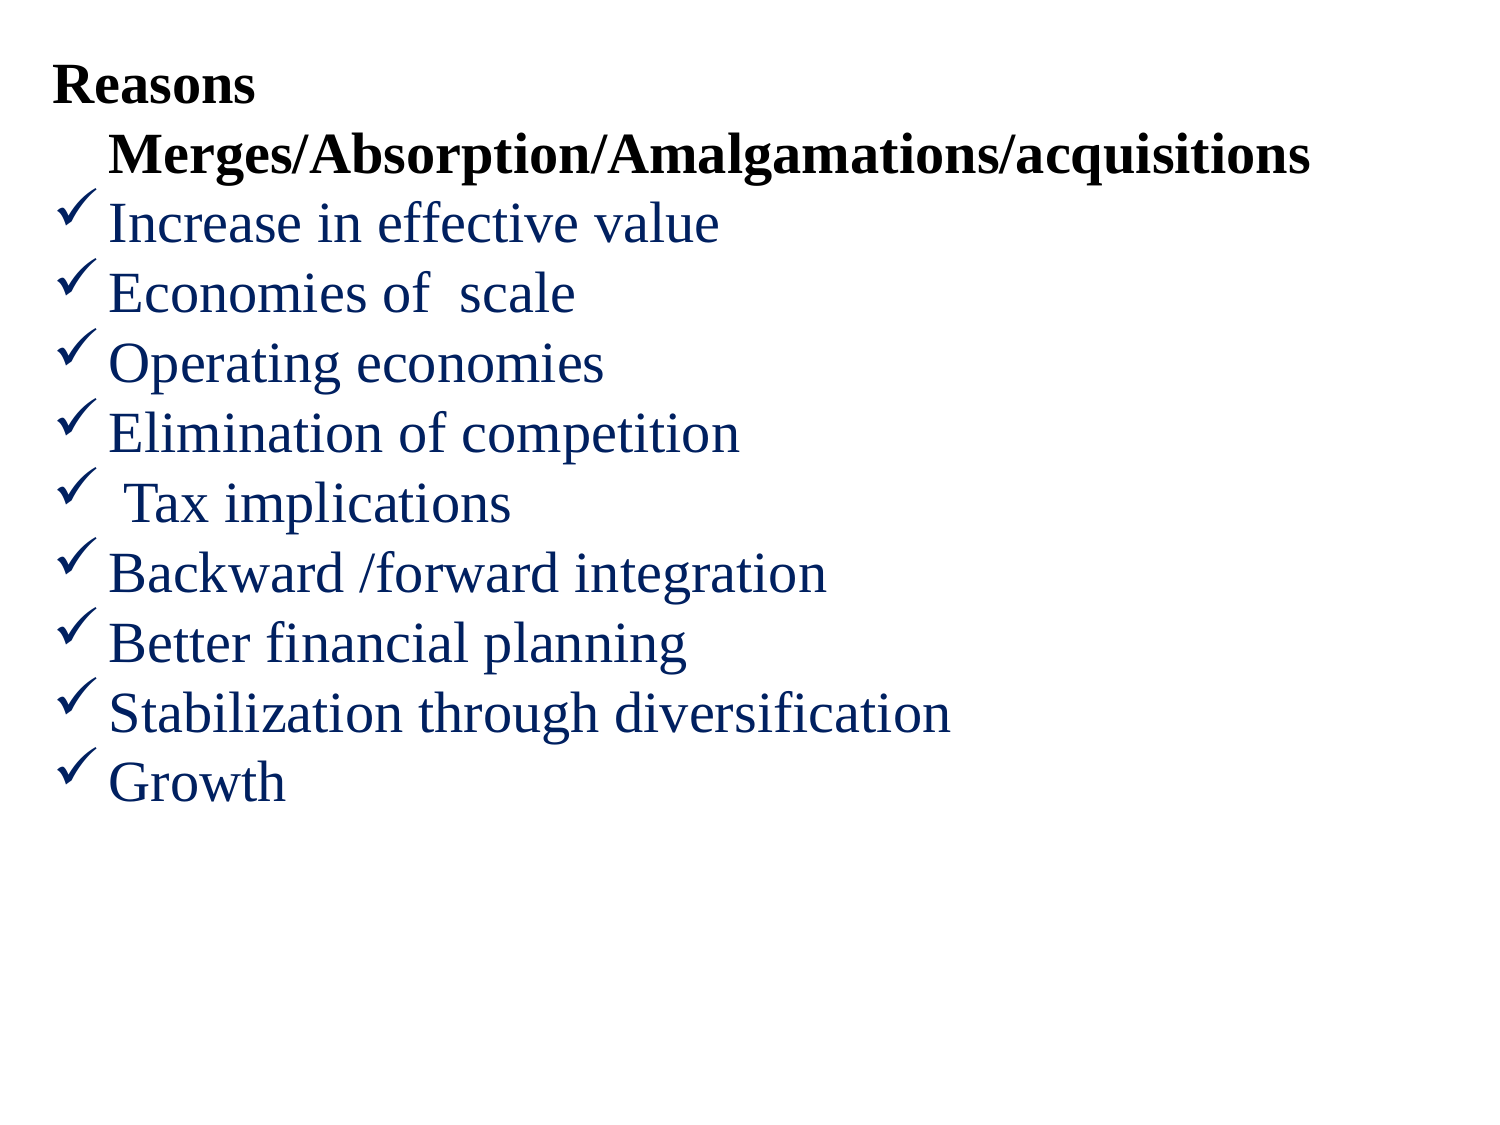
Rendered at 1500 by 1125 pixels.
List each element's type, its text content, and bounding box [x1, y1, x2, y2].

list Reasons Merges/Absorption/Amalgamations/acquisitions Increase in effective value Economies of scale Operating economies Elimination of competition Tax implications Backward /forward integration Better financial planning Stabilization through diversification Growth [37, 37, 1463, 1088]
